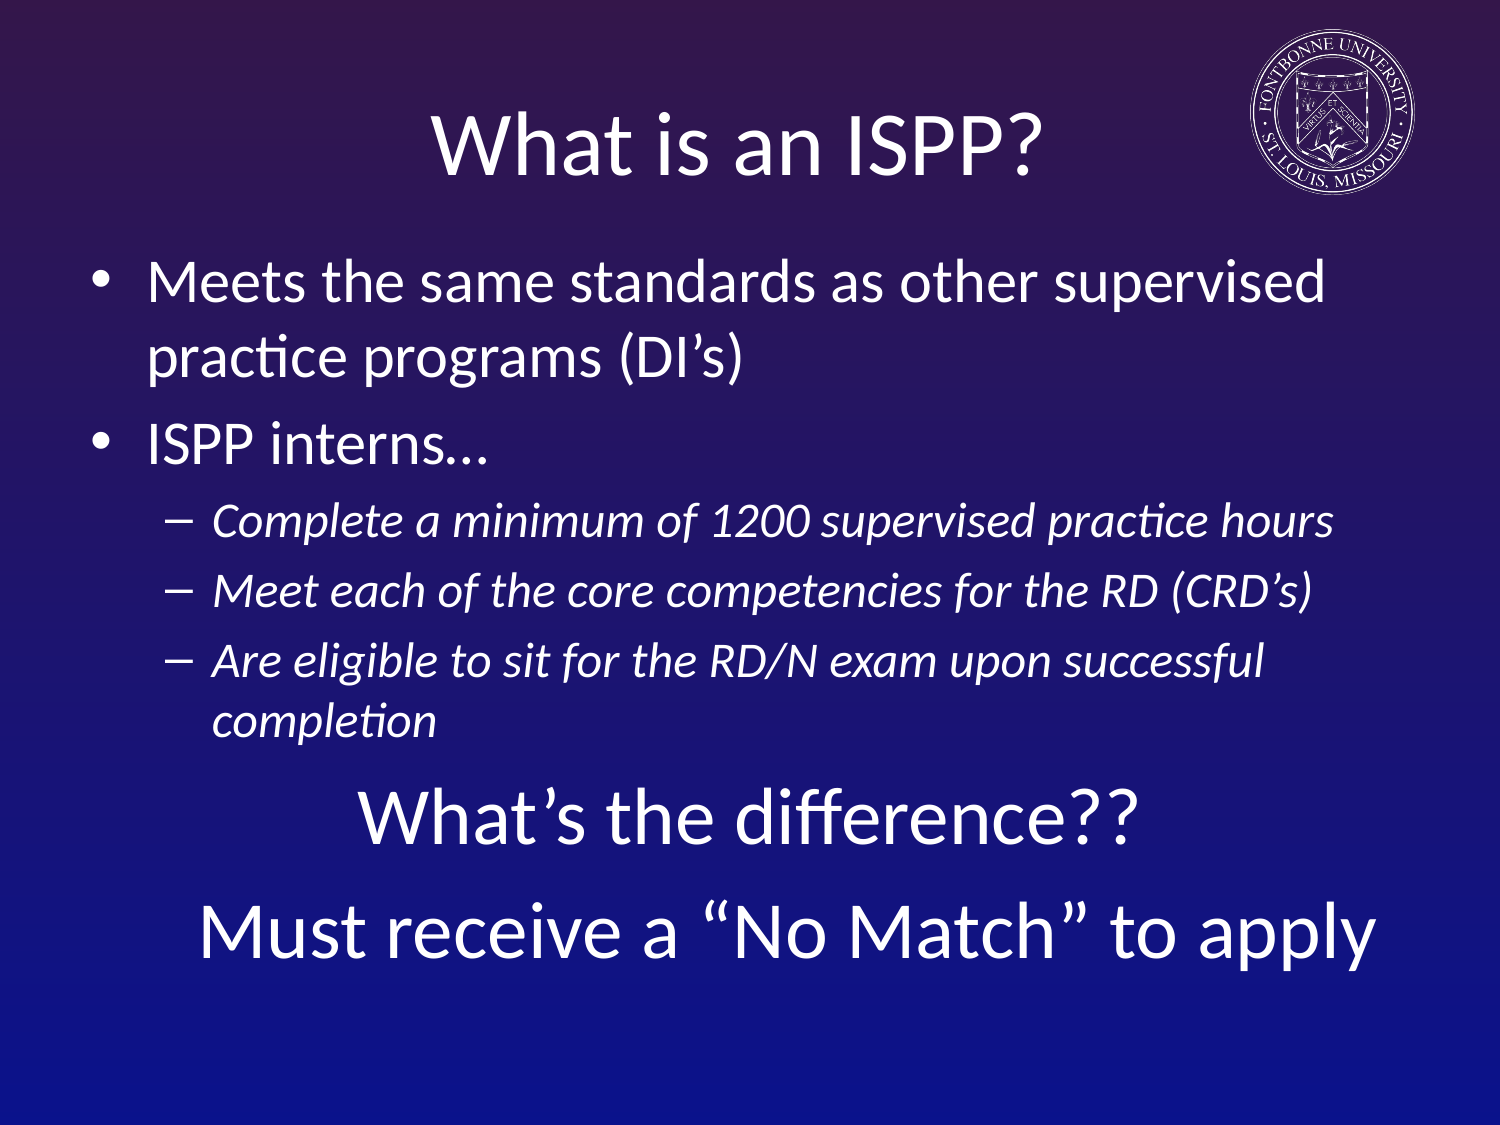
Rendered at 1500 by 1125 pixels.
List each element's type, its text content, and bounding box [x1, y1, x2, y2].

picture [1249, 29, 1416, 196]
title What is an ISPP? [75, 45, 1425, 232]
list Meets the same standards as other supervised practice programs (DI’s) ISPP interns… Complete a minimum of 1200 supervised practice hours Meet each of the core competencies for the RD (CRD’s) Are eligible to sit for the RD/N exam upon successful completion What’s the difference?? Must receive a “No Match” to apply [75, 232, 1425, 1063]
